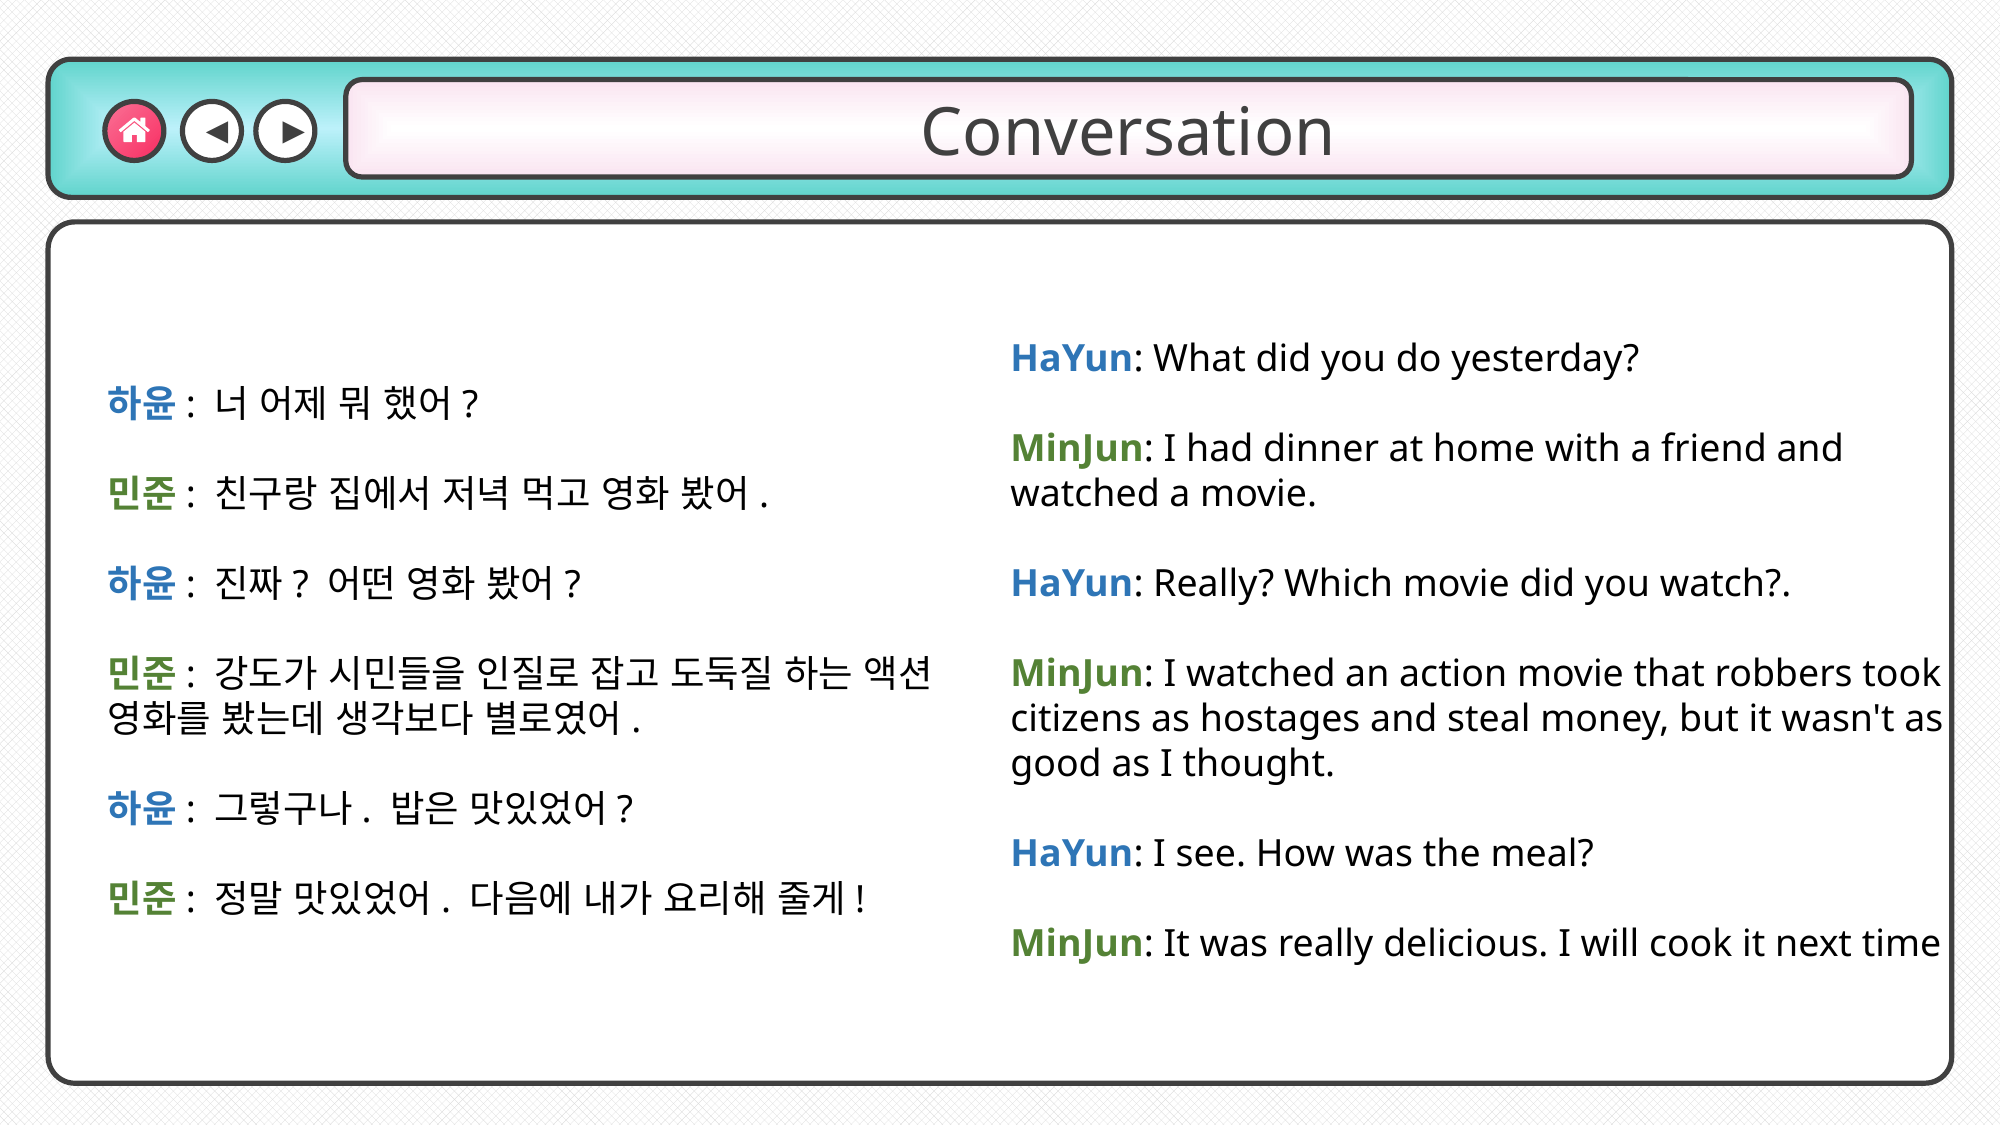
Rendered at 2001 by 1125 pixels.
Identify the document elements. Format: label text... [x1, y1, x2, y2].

text_box [47, 220, 1953, 1085]
text_box 하윤: 너 어제 뭐 했어? 민준: 친구랑 집에서 저녁 먹고 영화 봤어. 하윤: 진짜? 어떤 영화 봤어? 민준: 강도가 시민들을 인질로 잡고 도둑질 하는 액션 영화를 봤는데 생각보다 별로였어. 하윤: 그렇구나. 밥은 맛있었어? 민준: 정말 맛있었어. 다음에 내가 요리해 줄게! [93, 372, 995, 928]
text_box HaYun: What did you do yesterday? MinJun: I had dinner at home with a friend and watched a movie. HaYun: Really? Which movie did you watch?. MinJun: I watched an action movie that robbers took citizens as hostages and steal money, but it wasn't as good as I thought. HaYun: I see. How was the meal? MinJun: It was really delicious. I will cook it next time [995, 326, 1968, 972]
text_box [48, 59, 1952, 198]
